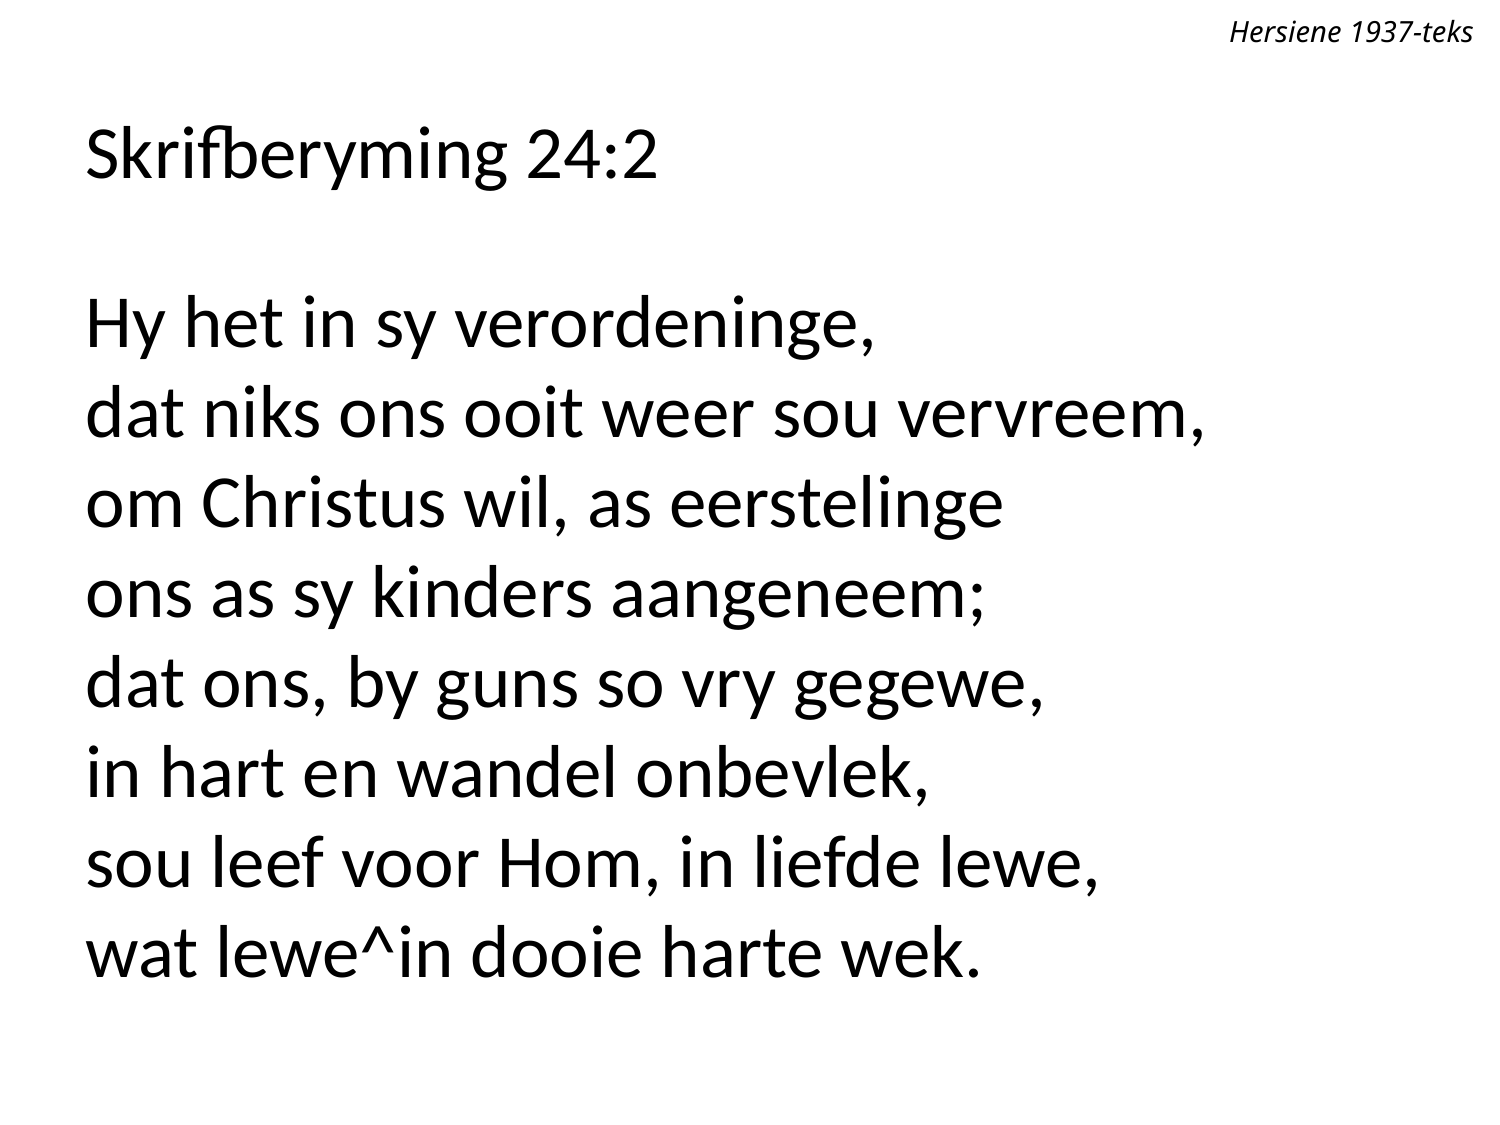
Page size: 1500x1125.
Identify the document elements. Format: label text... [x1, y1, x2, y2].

text_box Skrifberyming 24:2 Hy het in sy verordeninge, dat niks ons ooit weer sou vervreem, om Christus wil, as eerstelinge ons as sy kinders aangeneem; dat ons, by guns so vry gegewe, in hart en wandel onbevlek, sou leef voor Hom, in liefde lewe, wat lewe^in dooie harte wek. [70, 106, 1471, 1000]
text_box Hersiene 1937-teks [1214, 5, 1489, 56]
